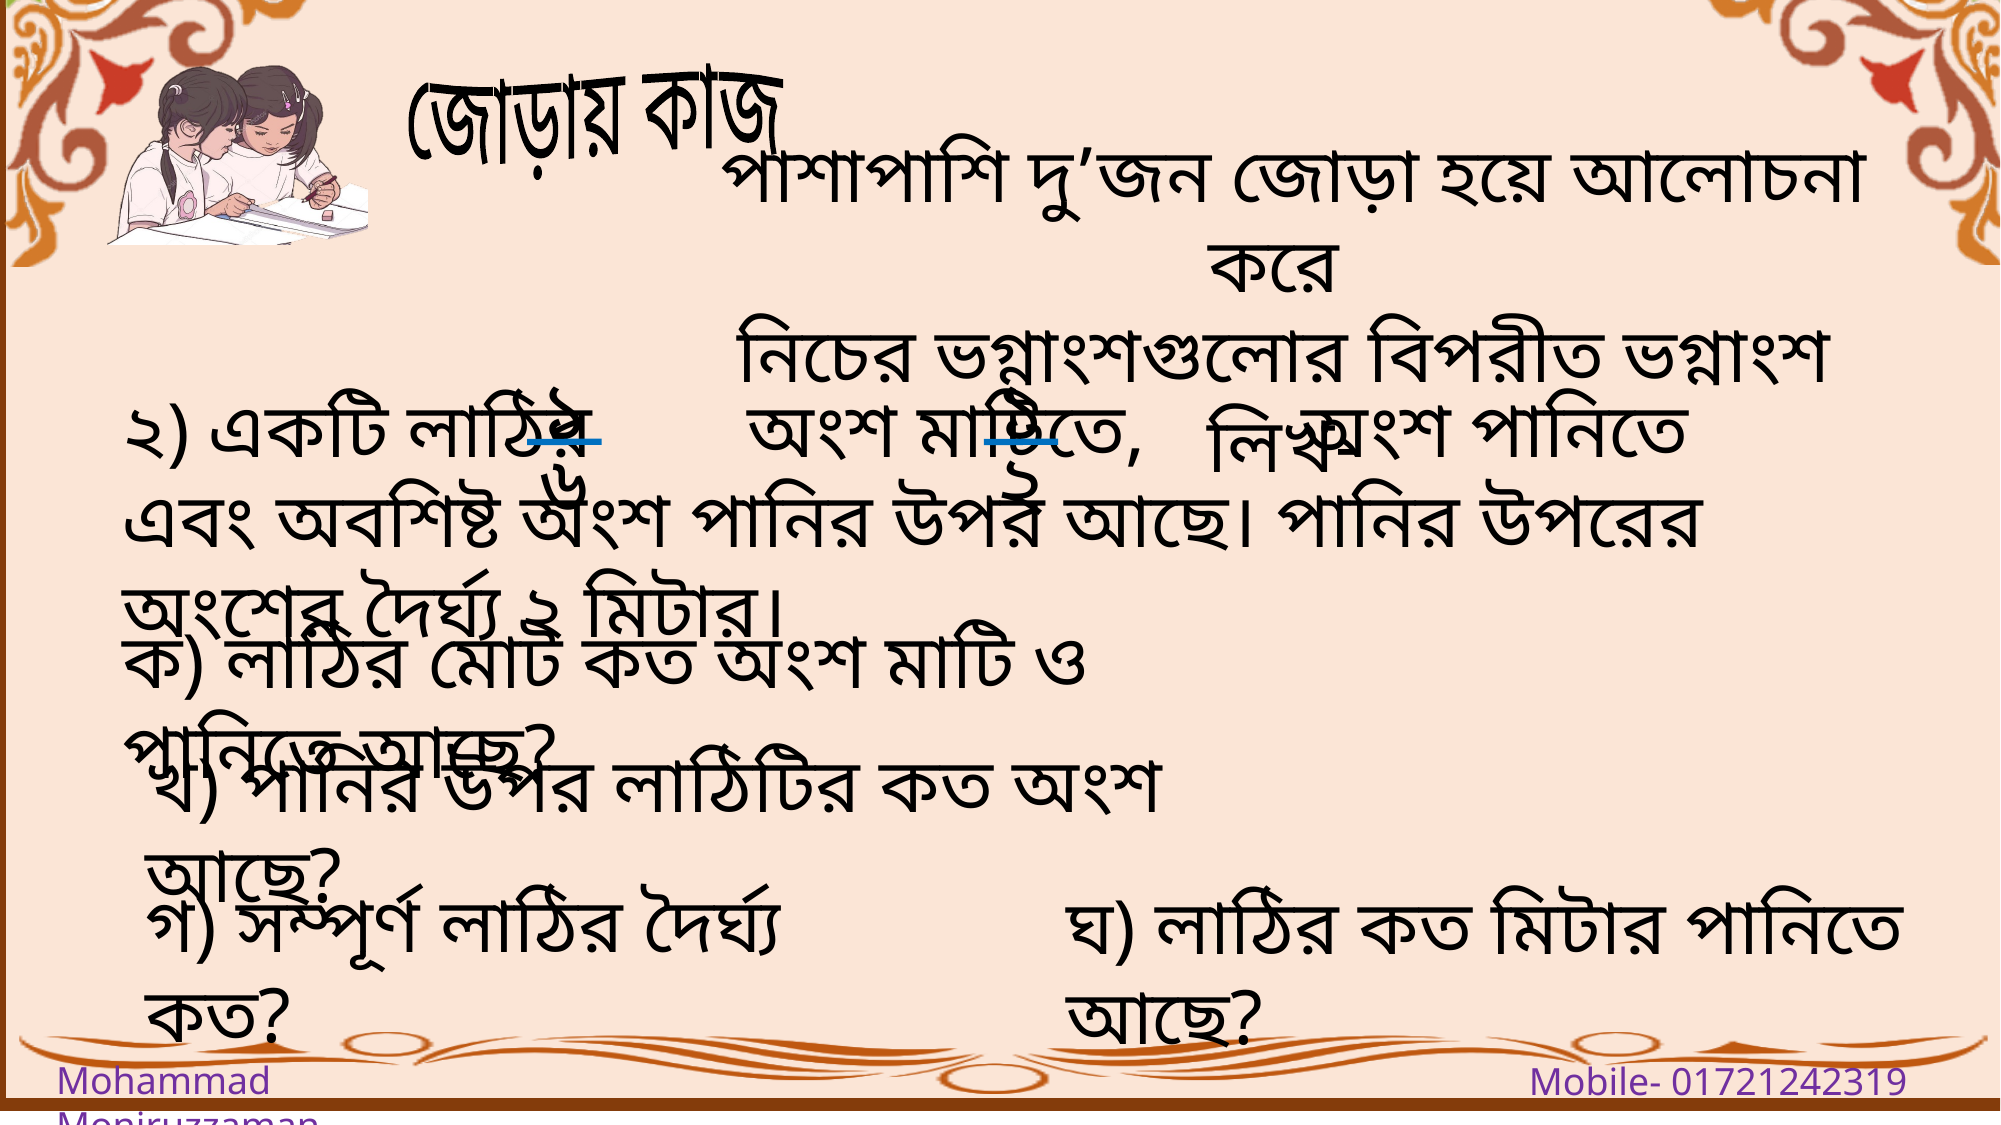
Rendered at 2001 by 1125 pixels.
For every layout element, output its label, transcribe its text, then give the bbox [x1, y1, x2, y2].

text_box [107, 348, 1834, 573]
text_box ঘ) লাঠির কত মিটার পানিতে আছে? [1051, 872, 1988, 1068]
text_box পাশাপাশি দু’জন জোড়া হয়ে আলোচনা করে নিচের ভগ্নাংশগুলোর বিপরীত ভগ্নাংশ লিখ- [685, 120, 1882, 496]
text_box খ) পানির উপর লাঠিটির কত অংশ আছে? [130, 730, 1189, 925]
picture [0, 0, 378, 267]
picture [1703, 0, 2001, 265]
text_box গ) সম্পূর্ণ লাঠির দৈর্ঘ্য কত? [130, 869, 892, 1065]
text_box ক) লাঠির মোট কত অংশ মাটি ও পানিতে আছে? [107, 606, 1284, 801]
